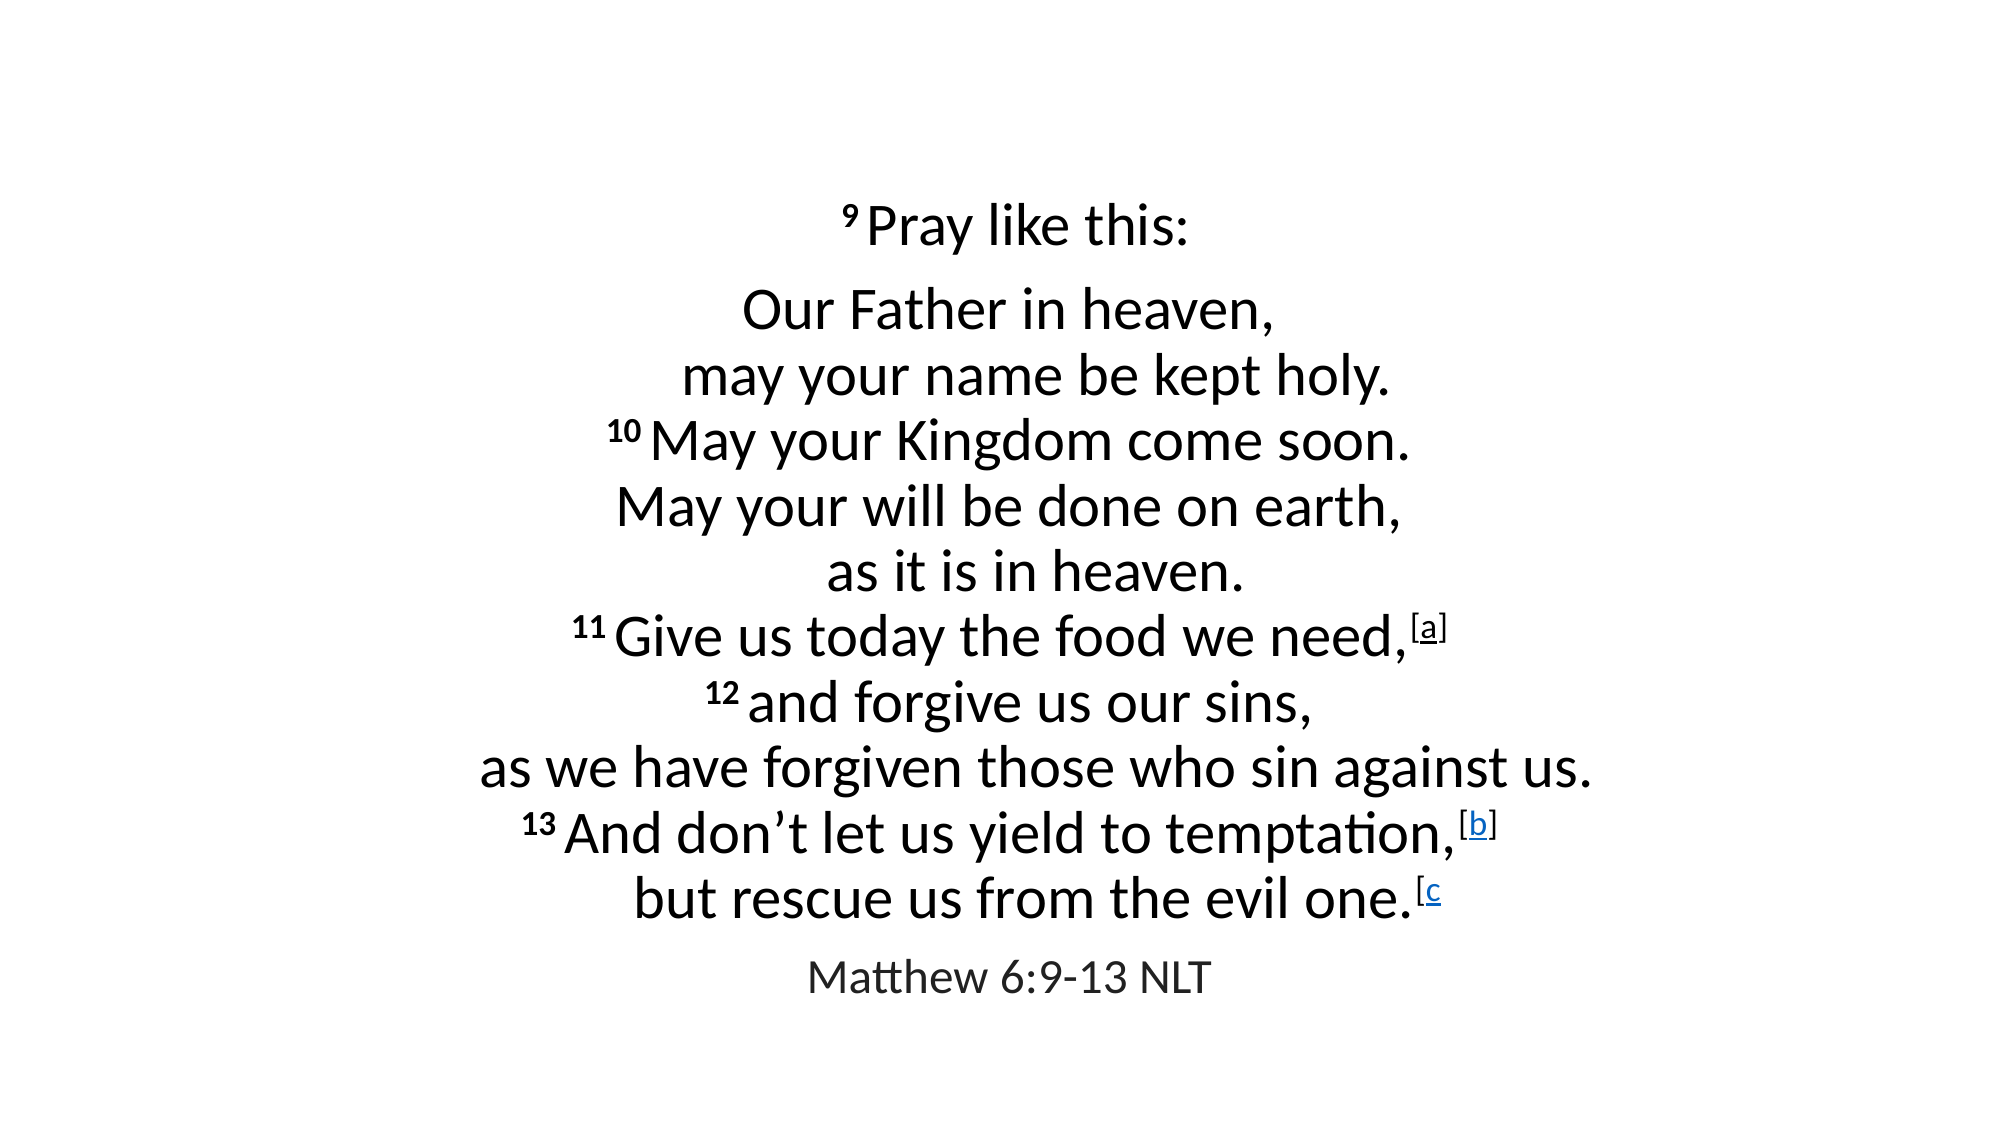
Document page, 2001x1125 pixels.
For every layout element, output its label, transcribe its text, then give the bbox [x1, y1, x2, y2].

list 9 Pray like this: Our Father in heaven, may your name be kept holy. 10 May your Kingdom come soon. May your will be done on earth, as it is in heaven. 11 Give us today the food we need,[a] 12 and forgive us our sins, as we have forgiven those who sin against us. 13 And don’t let us yield to temptation,[b] but rescue us from the evil one.[c Matthew 6:9-13 NLT [18, 45, 2000, 1099]
